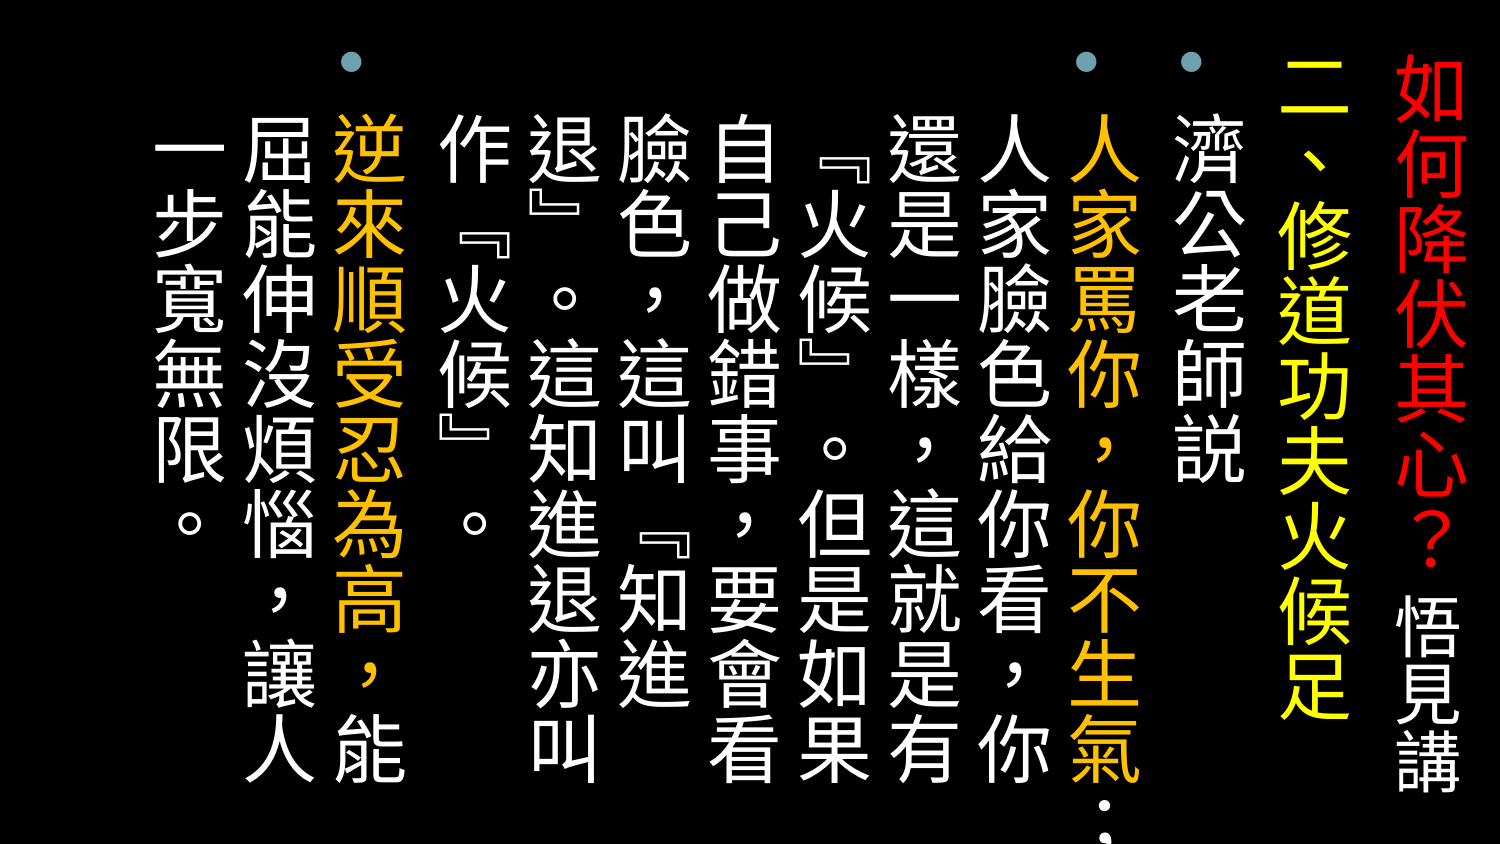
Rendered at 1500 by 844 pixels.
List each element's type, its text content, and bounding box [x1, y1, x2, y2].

list 二、修道功夫火候足 濟公老師説 人家罵你，你不生氣；人家臉色給你看，你還是一樣，這就是有『火候』。但是如果自己做錯事，要會看臉色，這叫『知進退』。這知進退亦叫作『火候』。 逆來順受忍為高，能屈能伸沒煩惱，讓人一步寬無限。 [29, 27, 1365, 820]
title 如何降伏其心？ 悟見講 [1376, 27, 1483, 820]
